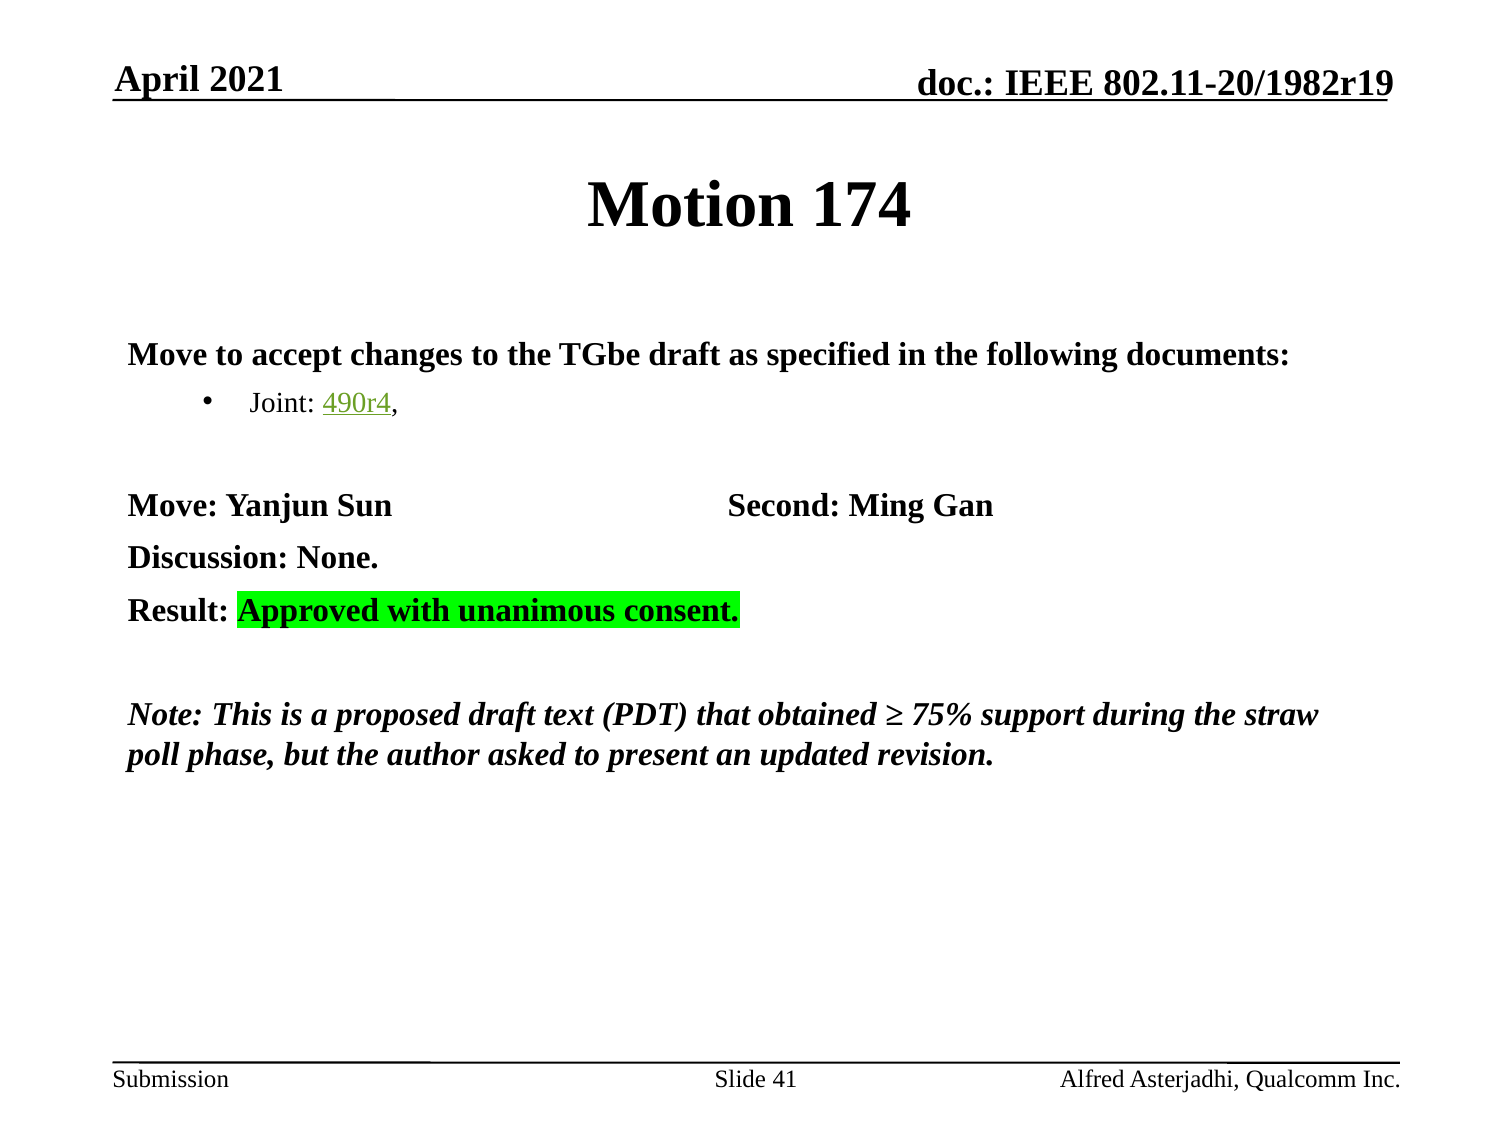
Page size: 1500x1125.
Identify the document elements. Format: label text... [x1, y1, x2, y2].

footer Alfred Asterjadhi, Qualcomm Inc. [878, 1061, 1402, 1093]
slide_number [114, 54, 423, 100]
title Motion 174 [112, 112, 1388, 288]
slide_number Slide 41 [712, 1061, 800, 1123]
list Move to accept changes to the TGbe draft as specified in the following documents: Joint: 490r4, Move: Yanjun Sun Second: Ming Gan Discussion: None. Result: Approved with unanimous consent. Note: This is a proposed draft text (PDT) that obtained ≥ 75% support during the straw poll phase, but the author asked to present an updated revision. [112, 324, 1388, 1000]
